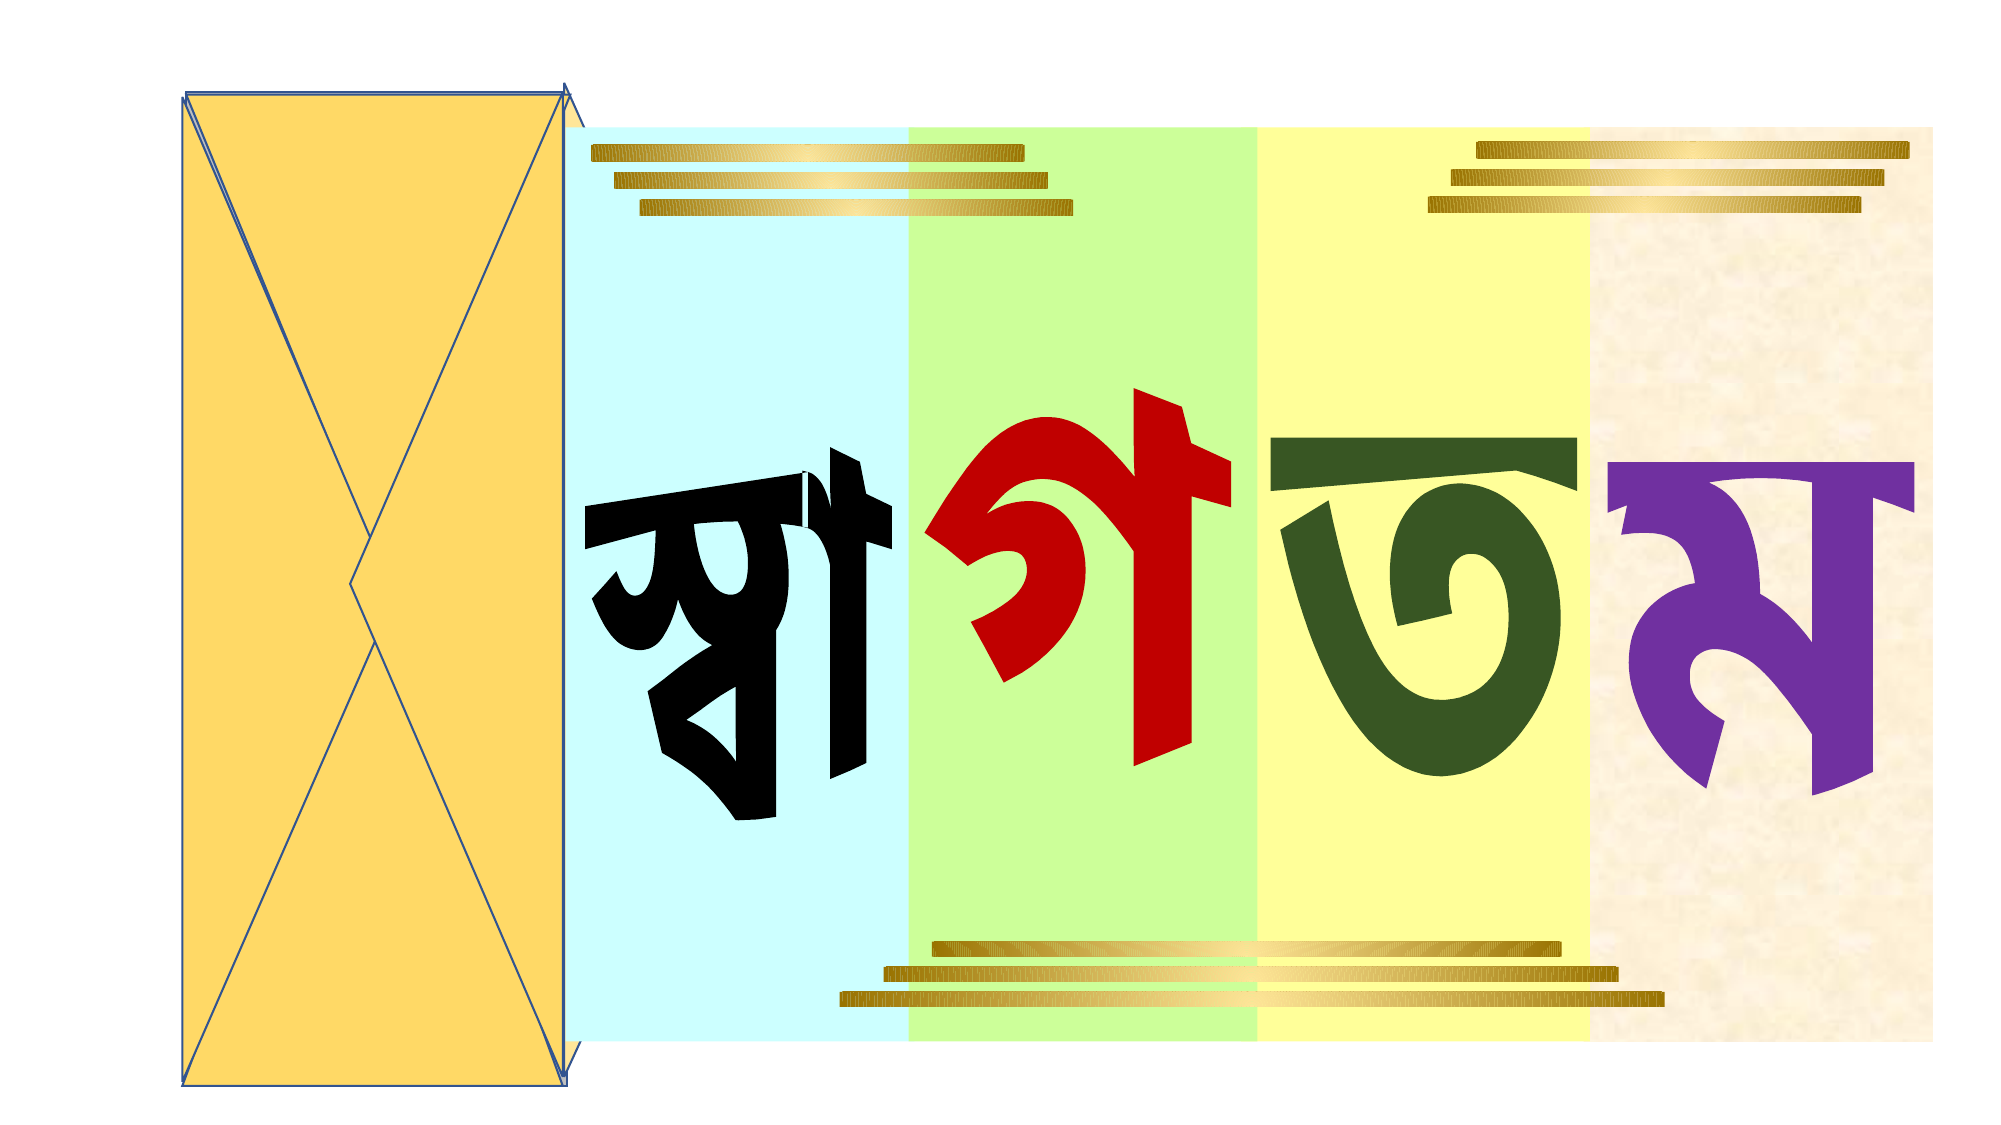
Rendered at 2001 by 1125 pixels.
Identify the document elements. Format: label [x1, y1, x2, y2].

text_box [182, 94, 571, 1086]
text_box [571, 127, 1933, 1042]
text_box [571, 96, 586, 127]
text_box [563, 82, 570, 93]
text_box [571, 1042, 582, 1065]
